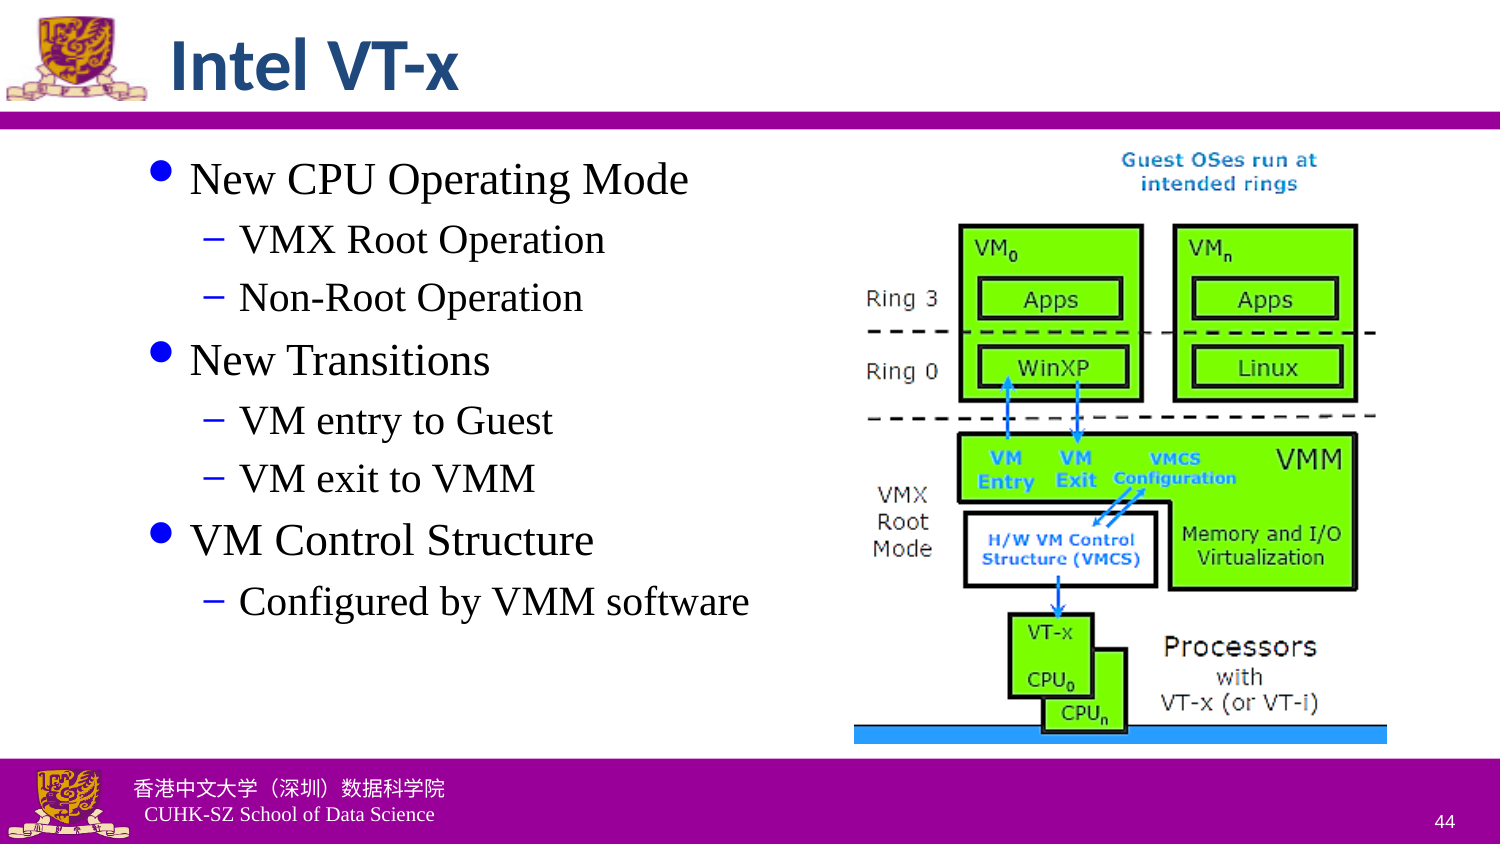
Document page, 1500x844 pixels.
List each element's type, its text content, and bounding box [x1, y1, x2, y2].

title Intel VT-x [154, 17, 1424, 104]
slide_number 44 [1120, 802, 1471, 844]
picture [7, 768, 130, 839]
list New CPU Operating Mode VMX Root Operation Non-Root Operation New Transitions VM entry to Guest VM exit to VMM VM Control Structure Configured by VMM software [132, 140, 816, 698]
picture [5, 15, 152, 101]
picture [854, 140, 1387, 744]
